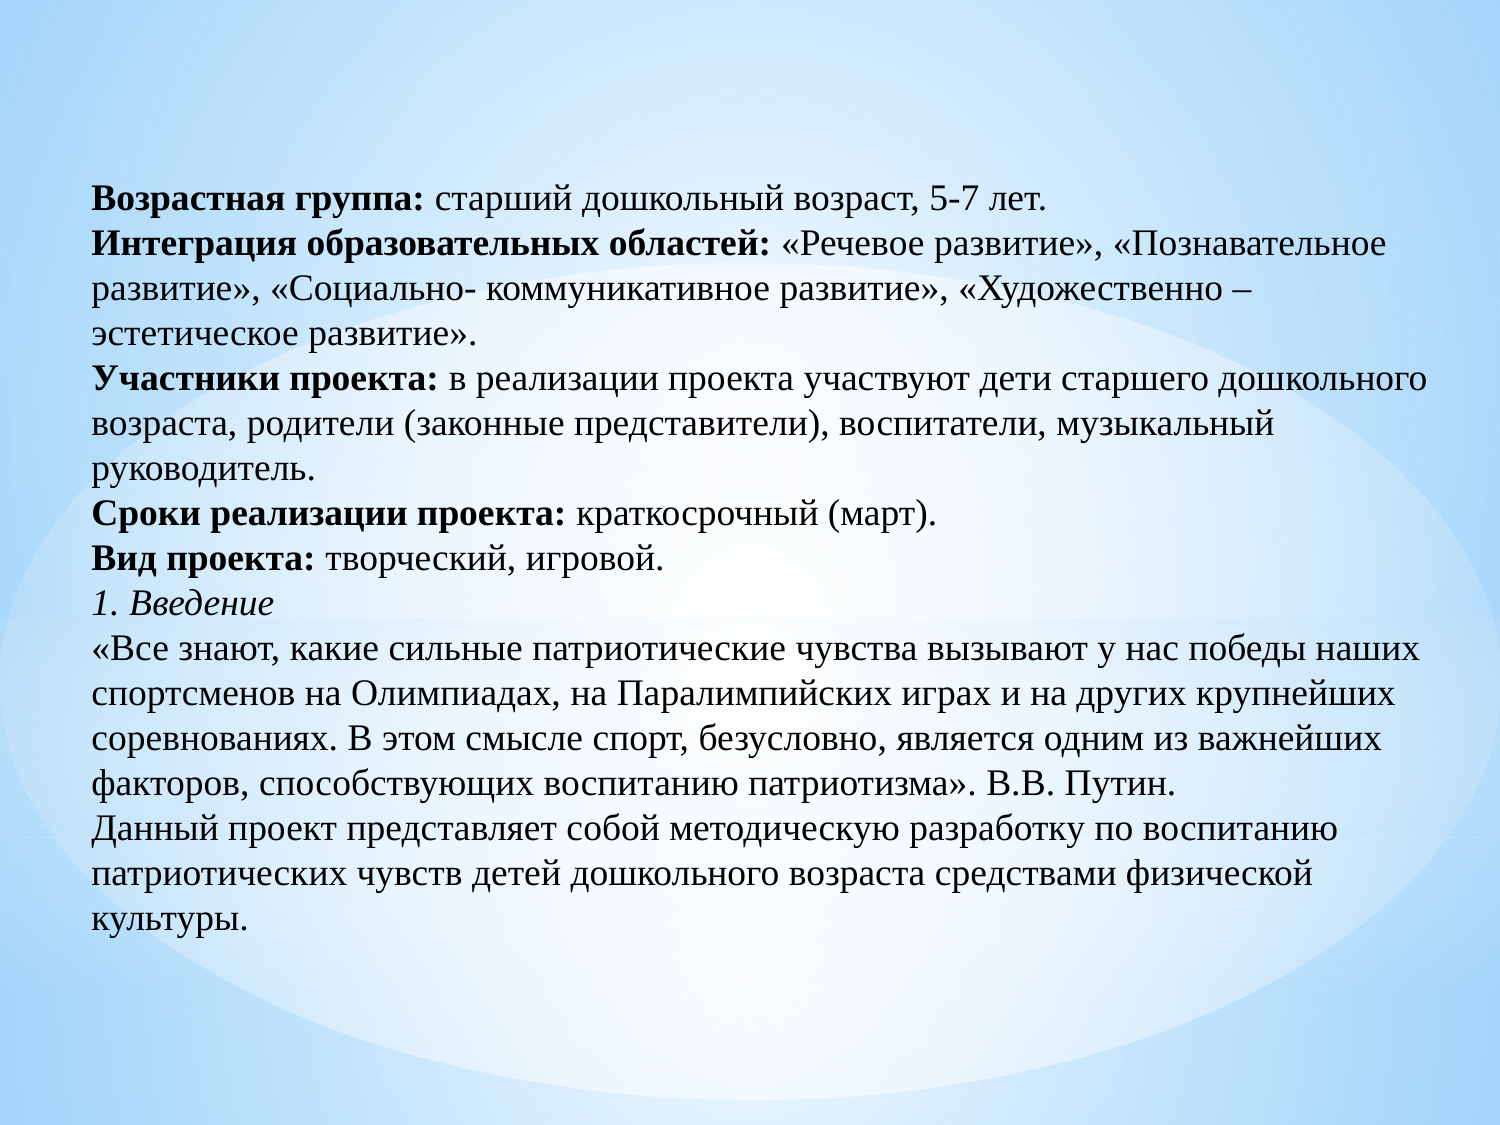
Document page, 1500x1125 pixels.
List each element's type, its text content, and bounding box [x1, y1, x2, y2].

text_box Возрастная группа: старший дошкольный возраст, 5-7 лет. Интеграция образовательных областей: «Речевое развитие», «Познавательное развитие», «Социально- коммуникативное развитие», «Художественно – эстетическое развитие». Участники проекта: в реализации проекта участвуют дети старшего дошкольного возраста, родители (законные представители), воспитатели, музыкальный руководитель. Сроки реализации проекта: краткосрочный (март). Вид проекта: творческий, игровой. 1. Введение «Все знают, какие сильные патриотические чувства вызывают у нас победы наших спортсменов на Олимпиадах, на Паралимпийских играх и на других крупнейших соревнованиях. В этом смысле спорт, безусловно, является одним из важнейших факторов, способствующих воспитанию патриотизма». В.В. Путин. Данный проект представляет собой методическую разработку по воспитанию патриотических чувств детей дошкольного возраста средствами физической культуры. [76, 0, 1459, 946]
